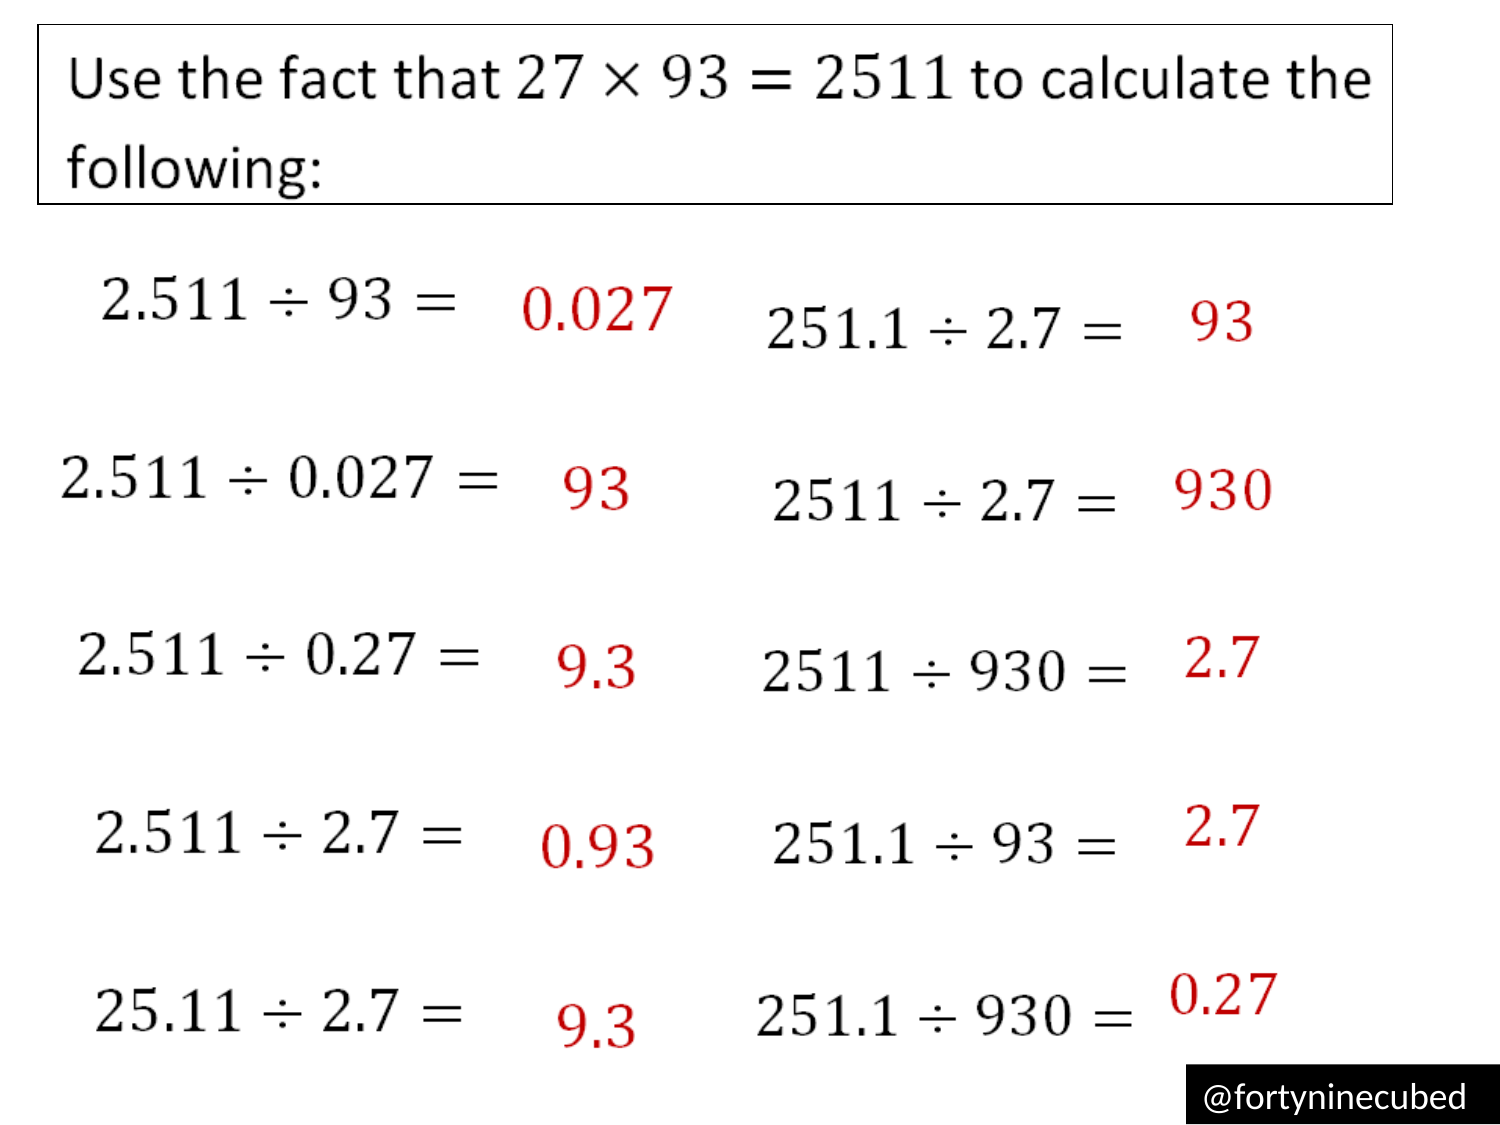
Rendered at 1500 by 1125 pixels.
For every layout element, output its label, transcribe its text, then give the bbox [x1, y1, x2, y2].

text_box @fortyninecubed [1186, 1064, 1500, 1125]
picture [34, 240, 696, 1070]
picture [38, 25, 1392, 204]
picture [726, 245, 1298, 1058]
